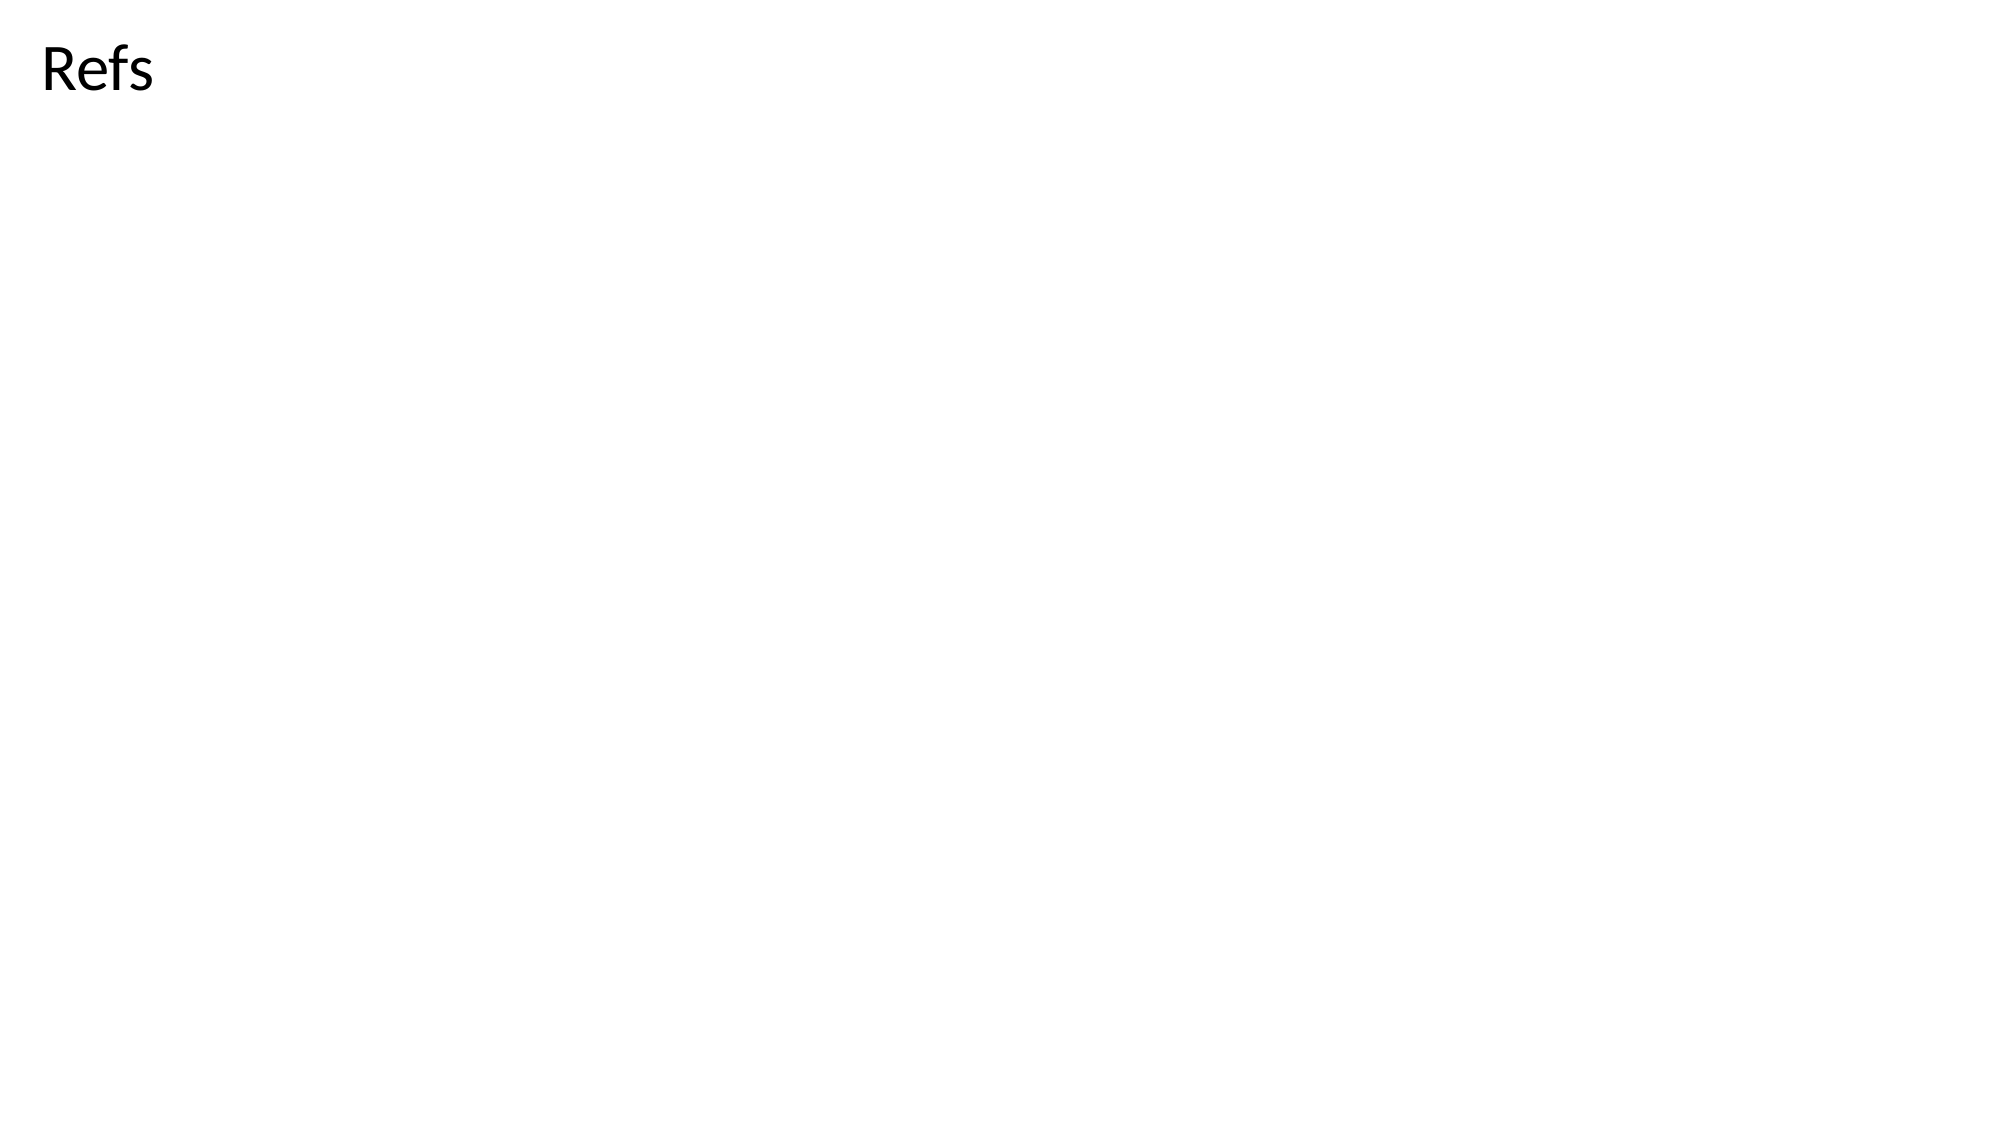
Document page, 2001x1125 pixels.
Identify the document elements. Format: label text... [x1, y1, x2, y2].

text_box Refs [26, 16, 1977, 112]
